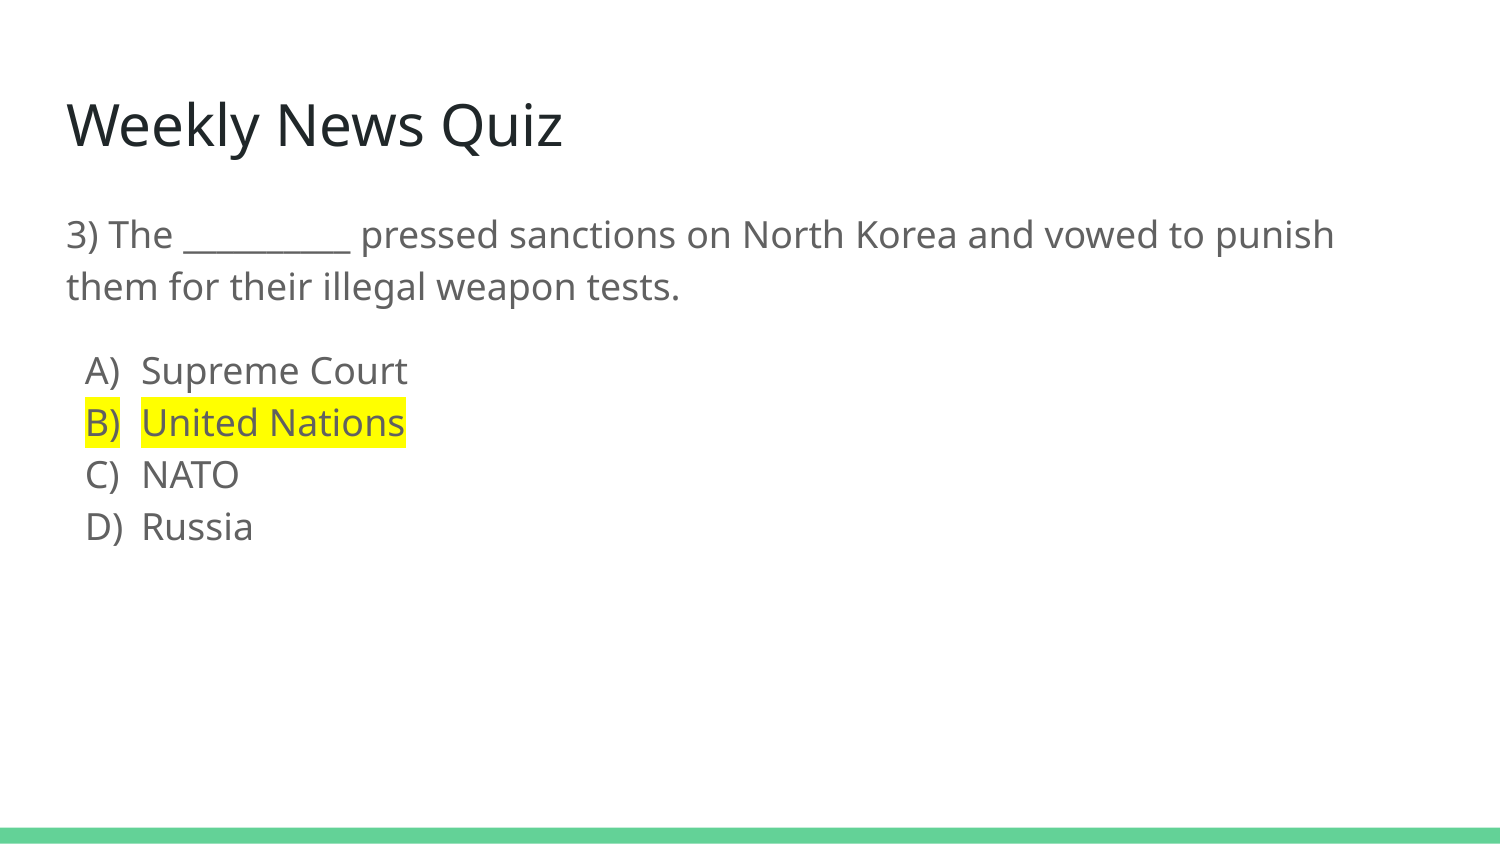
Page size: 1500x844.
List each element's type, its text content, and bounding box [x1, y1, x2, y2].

list 3) The __________ pressed sanctions on North Korea and vowed to punish them for their illegal weapon tests. Supreme Court United Nations NATO Russia [51, 189, 1449, 750]
title Weekly News Quiz [51, 72, 1449, 167]
